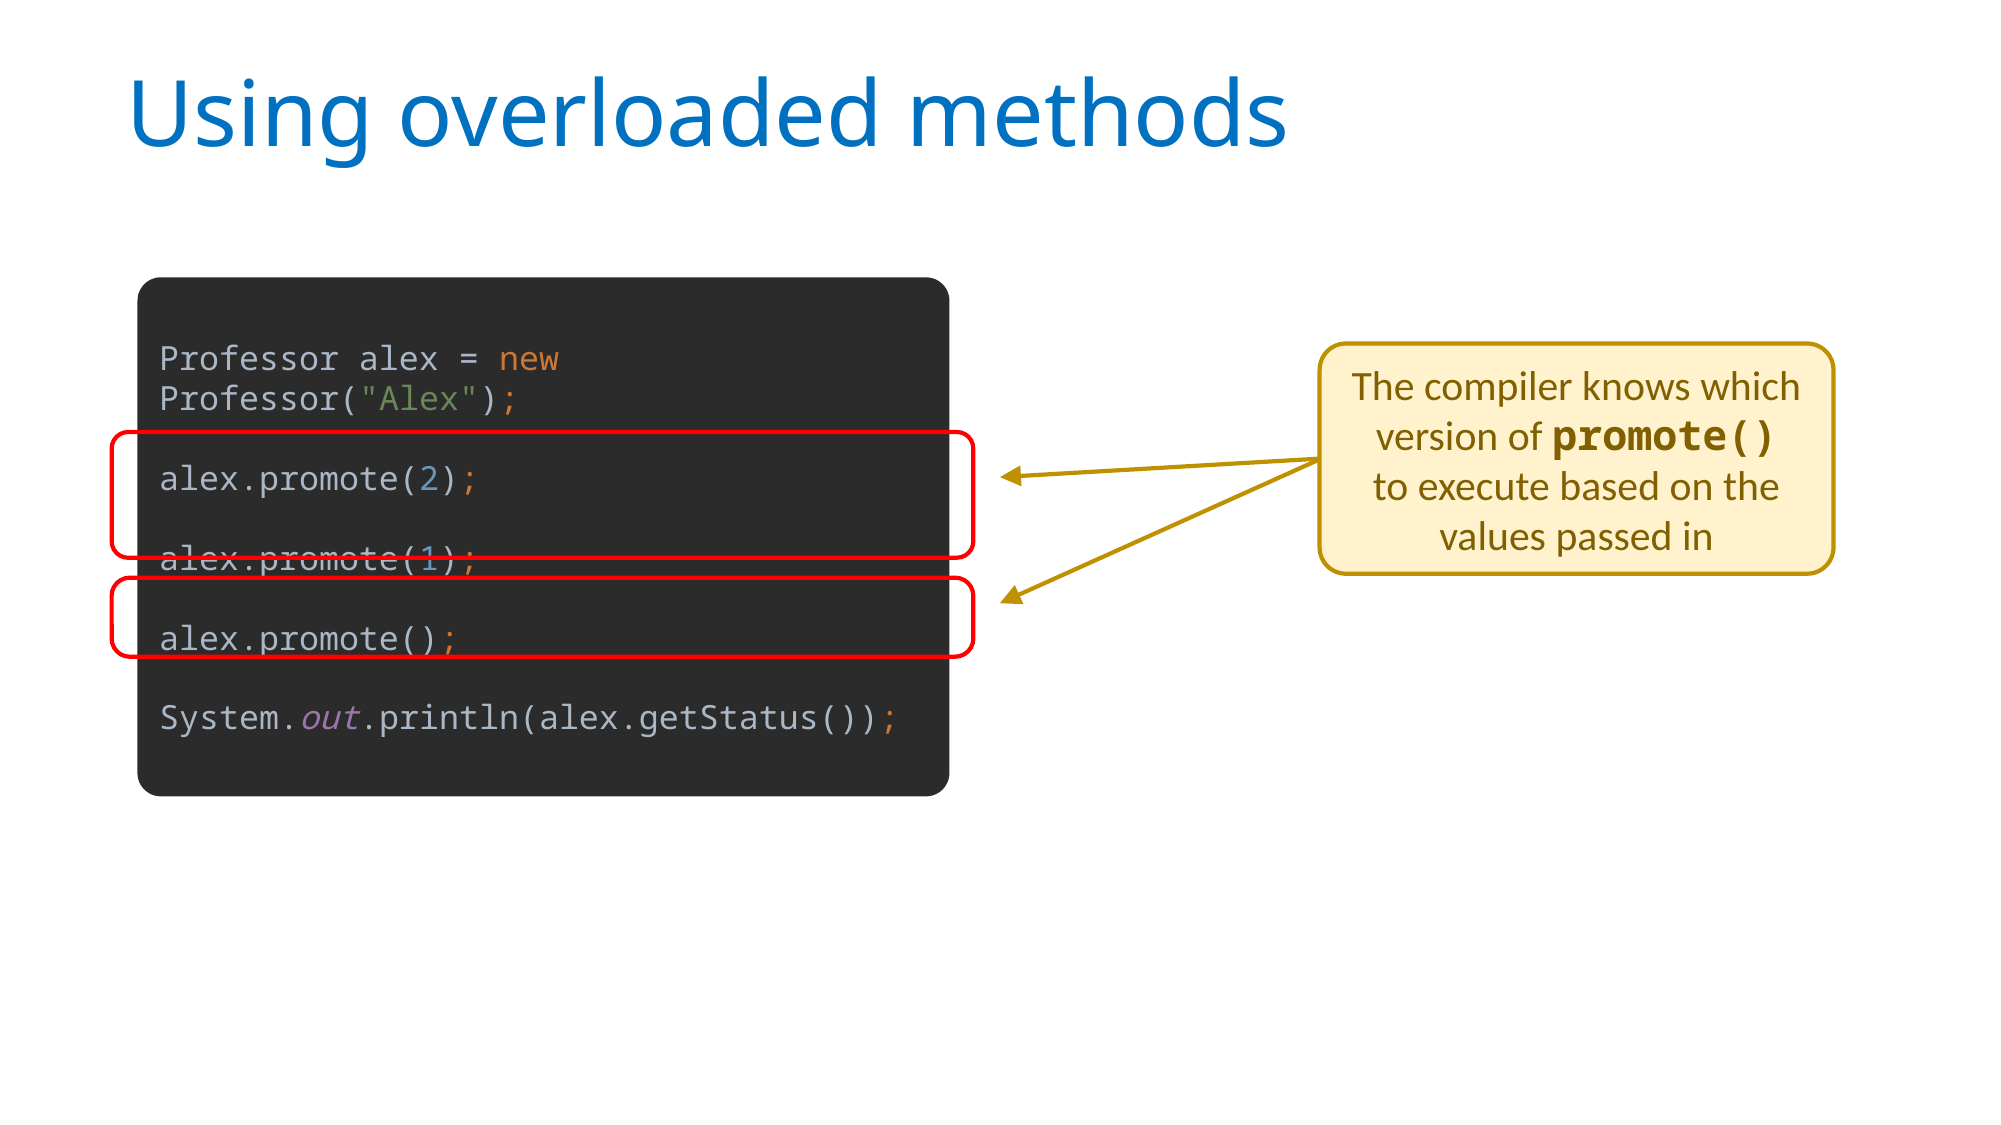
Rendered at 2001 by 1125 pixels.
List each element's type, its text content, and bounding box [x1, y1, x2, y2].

text_box Professor alex = new Professor("Alex"); alex.promote(2); alex.promote(1); alex.promote(); System.out.println(alex.getStatus()); [136, 559, 951, 576]
title Using overloaded methods [111, 59, 1863, 204]
text_box [110, 576, 975, 658]
text_box Professor alex = new Professor("Alex"); alex.promote(2); alex.promote(1); alex.promote(); System.out.println(alex.getStatus()); [136, 658, 951, 798]
text_box [110, 430, 975, 559]
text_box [999, 343, 1834, 604]
text_box Professor alex = new Professor("Alex"); alex.promote(2); alex.promote(1); alex.promote(); System.out.println(alex.getStatus()); [136, 276, 951, 430]
